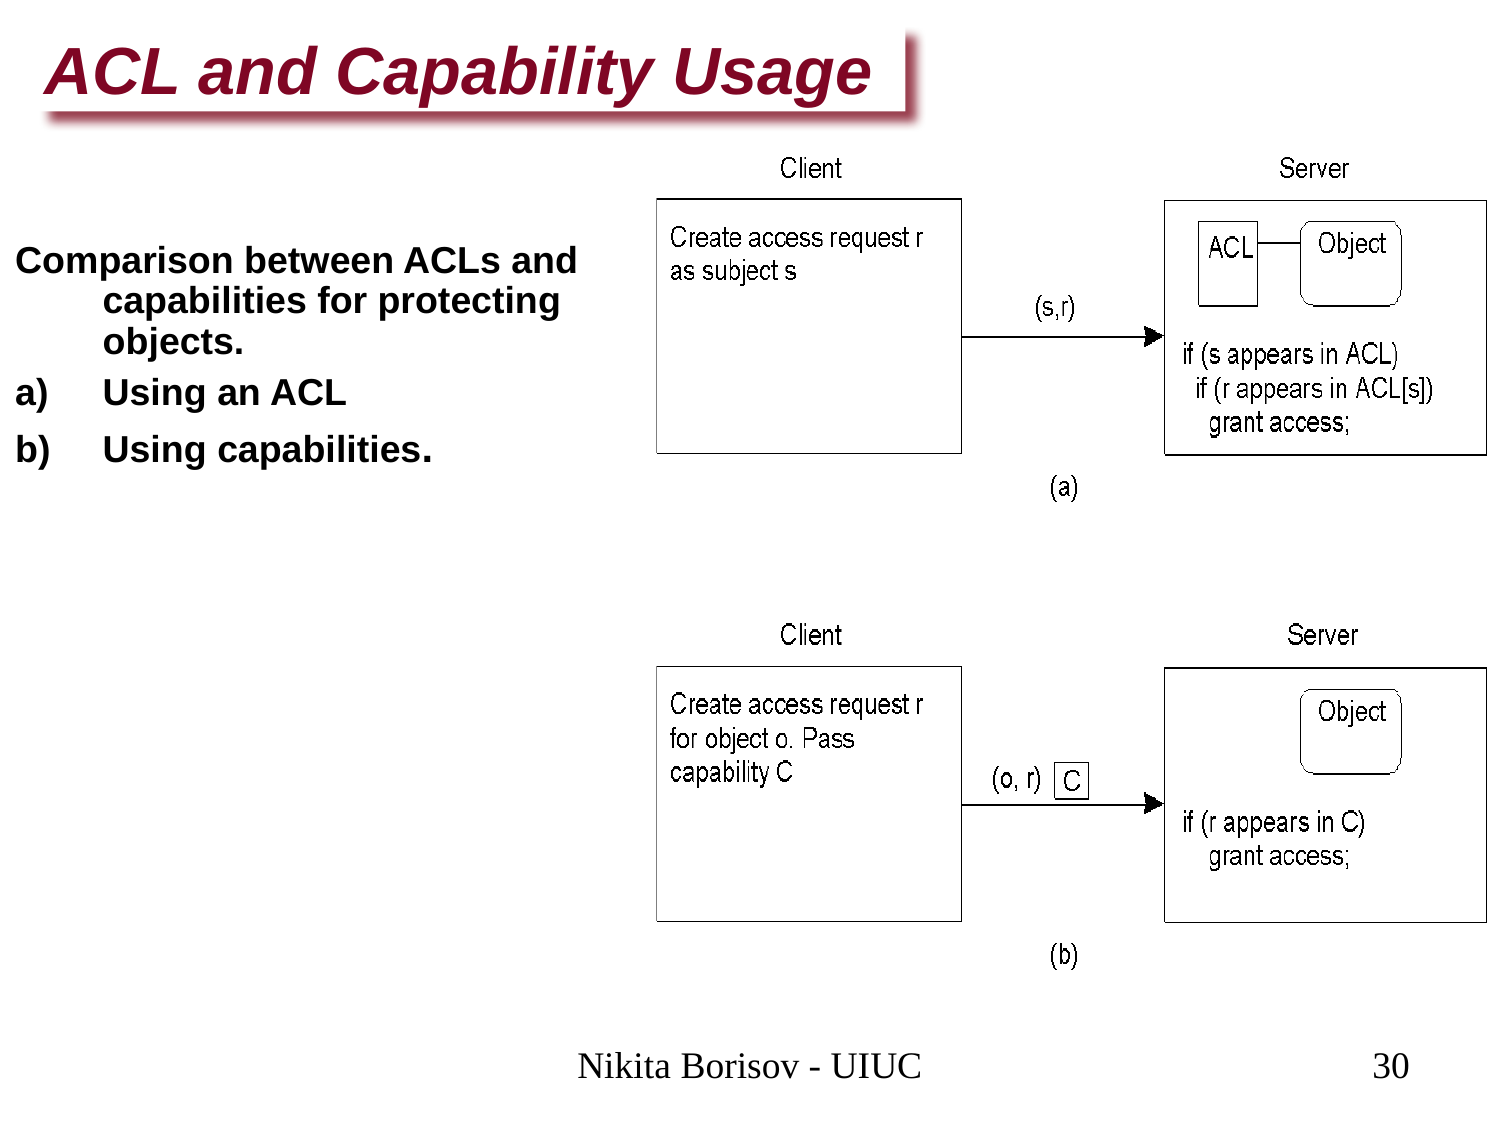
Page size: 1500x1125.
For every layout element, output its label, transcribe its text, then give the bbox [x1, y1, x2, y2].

list Comparison between ACLs and capabilities for protecting objects. Using an ACL Using capabilities. [0, 233, 626, 1022]
title ACL and Capability Usage [36, 24, 906, 112]
slide_number 30 [1074, 1024, 1425, 1103]
footer Nikita Borisov - UIUC [512, 1024, 988, 1103]
picture [589, 147, 1500, 1001]
